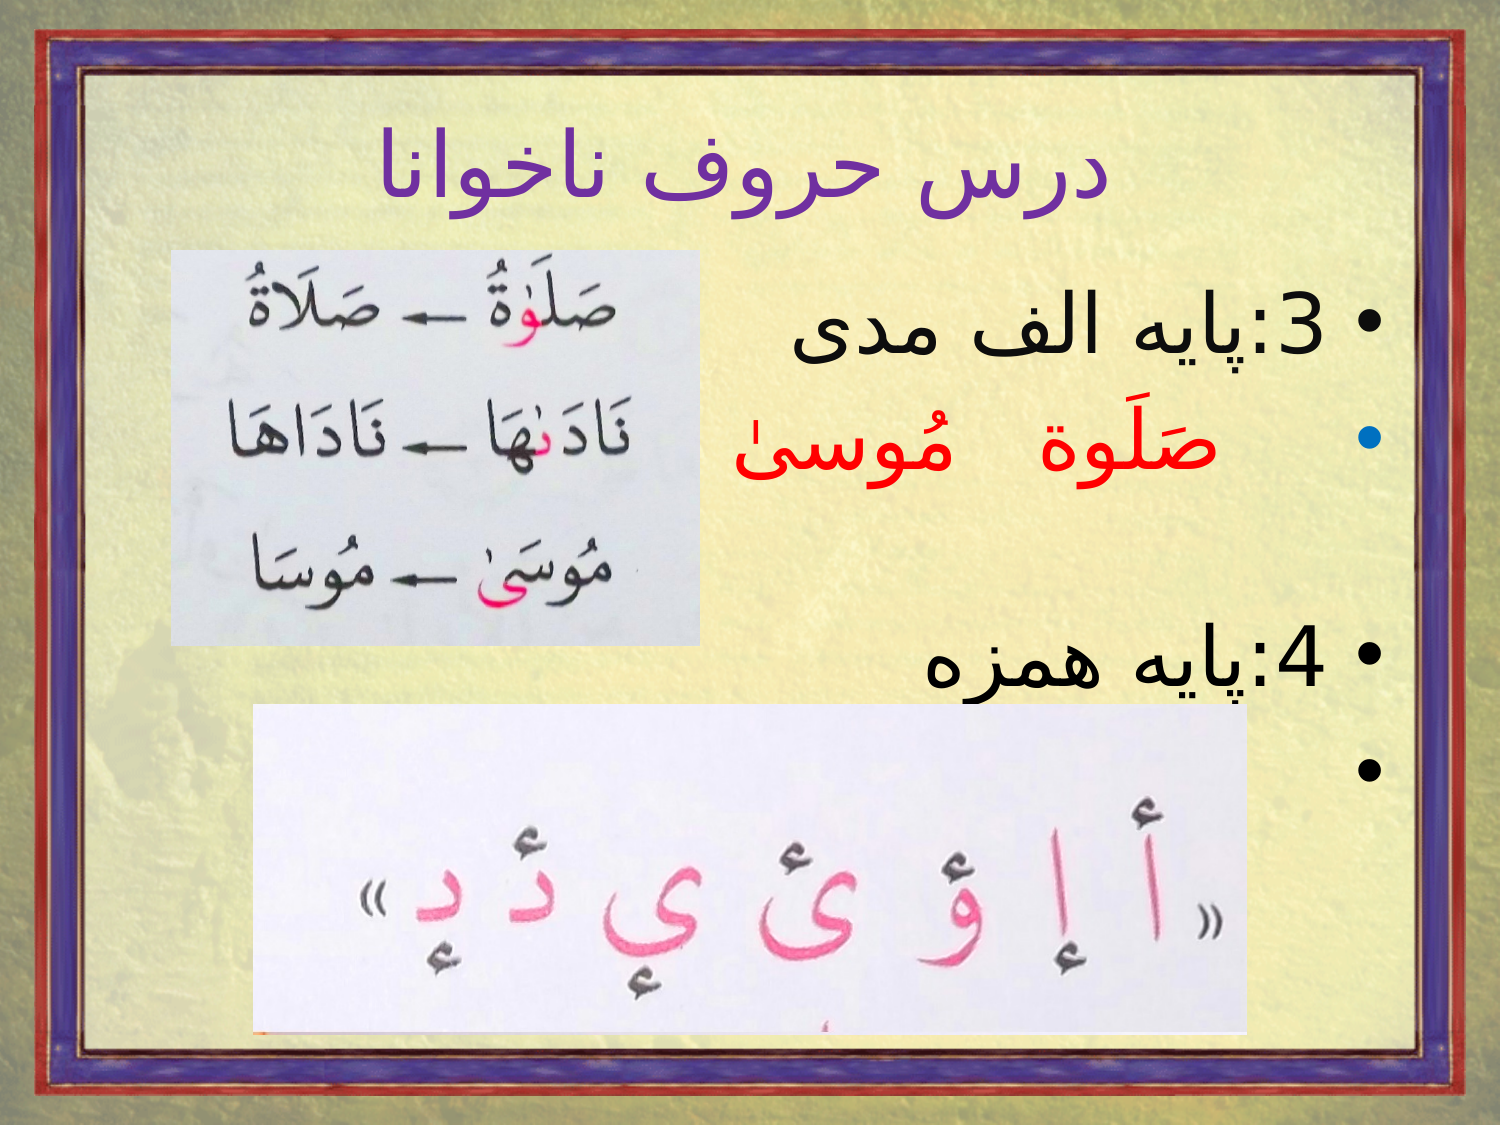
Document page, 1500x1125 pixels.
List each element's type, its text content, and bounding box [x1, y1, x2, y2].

picture [0, 0, 1500, 1125]
list 3:پایه الف مدی صَلَوة مُوسىٰ 4:پایه همزه [100, 262, 1400, 1005]
title درس حروف ناخوانا [88, 90, 1400, 233]
